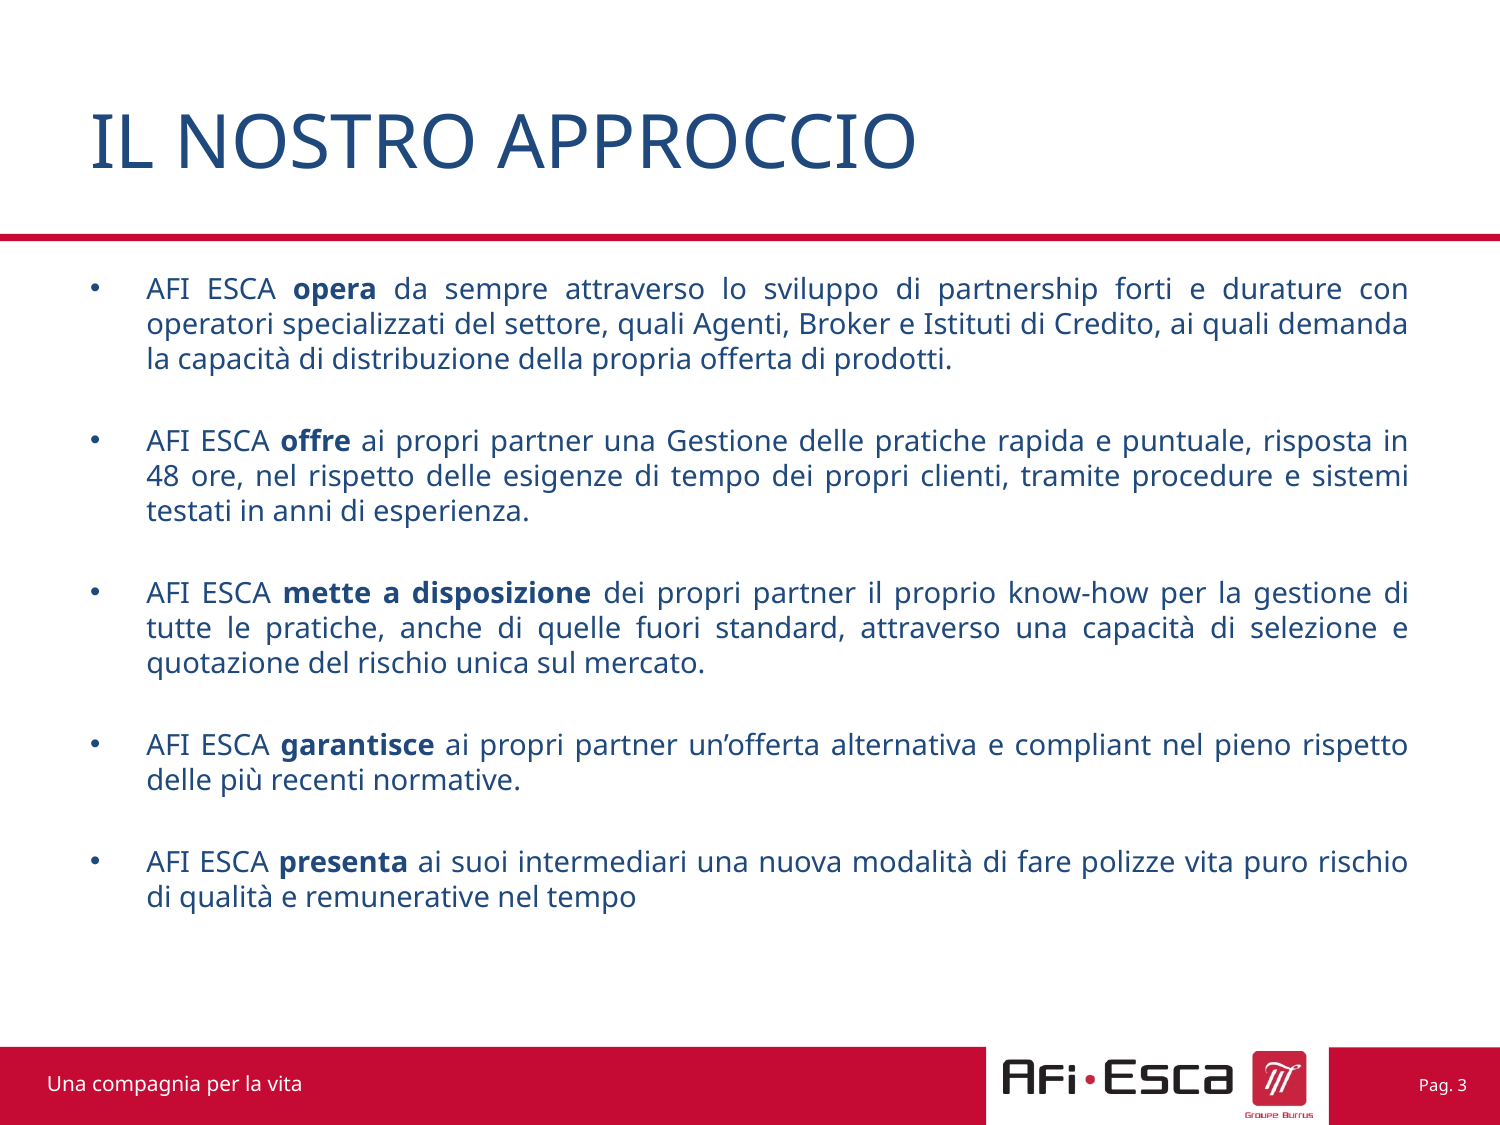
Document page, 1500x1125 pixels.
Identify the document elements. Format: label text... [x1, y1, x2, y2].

title IL NOSTRO APPROCCIO [75, 45, 1425, 233]
picture [1003, 1051, 1313, 1118]
list AFI ESCA opera da sempre attraverso lo sviluppo di partnership forti e durature con operatori specializzati del settore, quali Agenti, Broker e Istituti di Credito, ai quali demanda la capacità di distribuzione della propria offerta di prodotti. AFI ESCA offre ai propri partner una Gestione delle pratiche rapida e puntuale, risposta in 48 ore, nel rispetto delle esigenze di tempo dei propri clienti, tramite procedure e sistemi testati in anni di esperienza. AFI ESCA mette a disposizione dei propri partner il proprio know-how per la gestione di tutte le pratiche, anche di quelle fuori standard, attraverso una capacità di selezione e quotazione del rischio unica sul mercato. AFI ESCA garantisce ai propri partner un’offerta alternativa e compliant nel pieno rispetto delle più recenti normative. AFI ESCA presenta ai suoi intermediari una nuova modalità di fare polizze vita puro rischio di qualità e remunerative nel tempo [75, 262, 1425, 1005]
